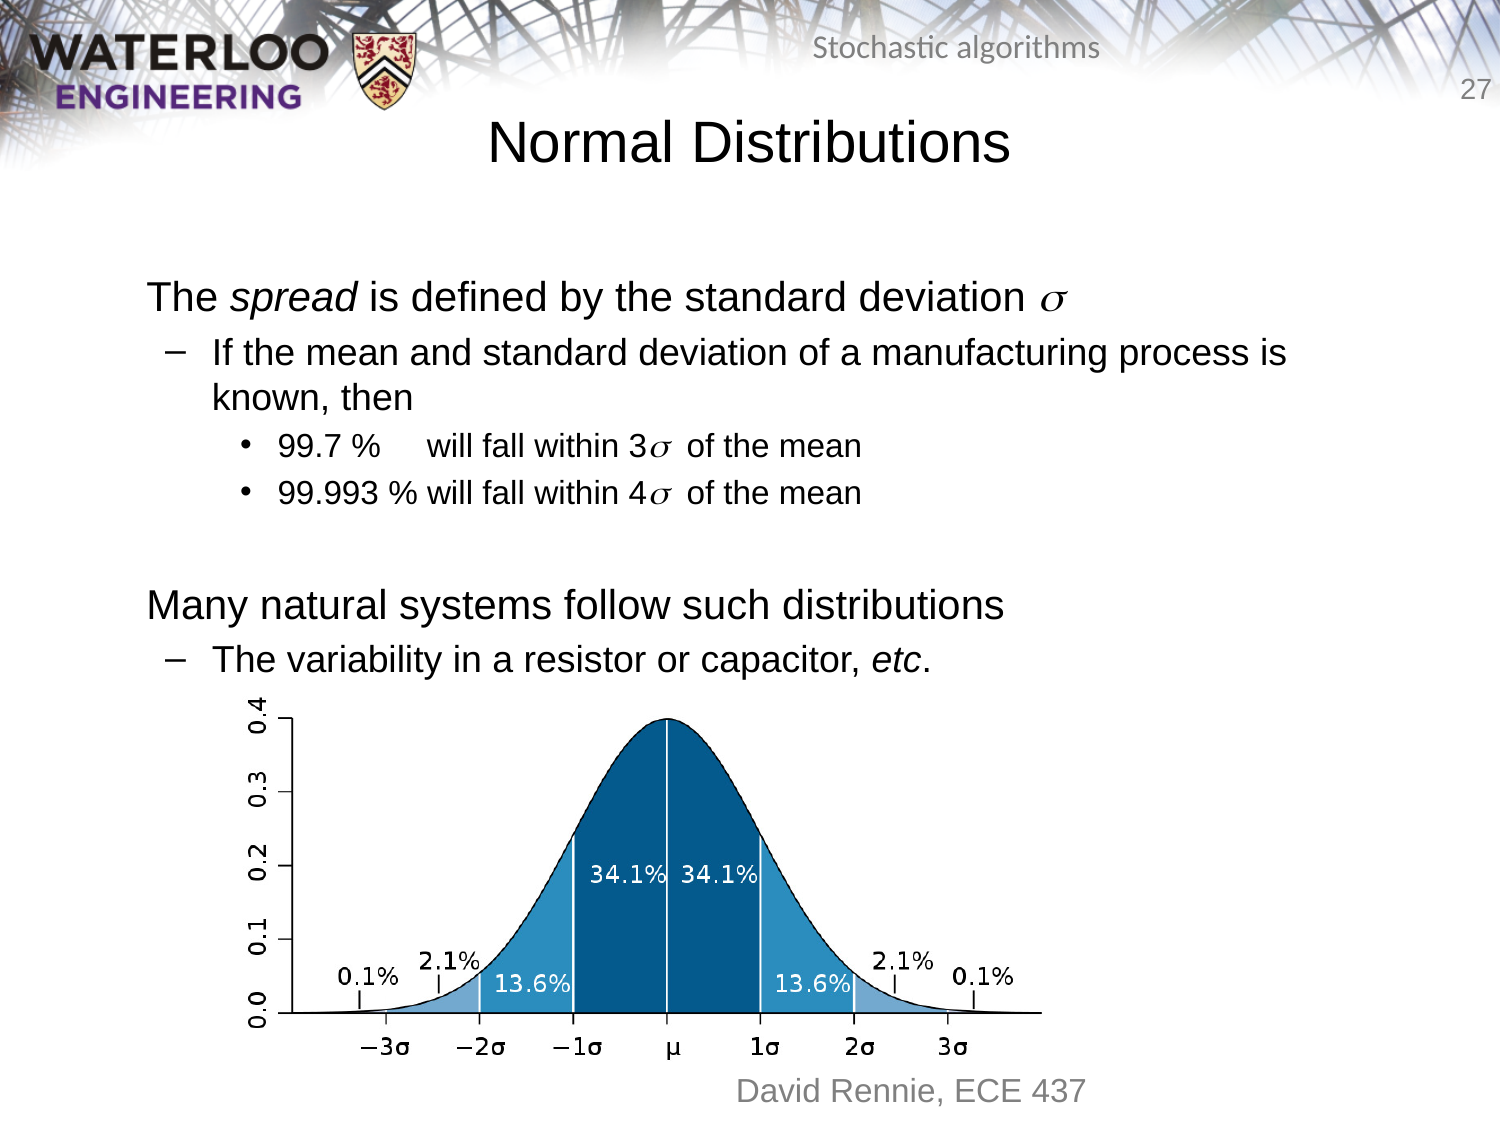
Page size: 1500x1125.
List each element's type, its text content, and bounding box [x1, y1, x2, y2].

text_box David Rennie, ECE 437 [721, 1062, 1103, 1117]
title Normal Distributions [74, 44, 1426, 233]
picture [0, 0, 1500, 1125]
list The spread is defined by the standard deviation s If the mean and standard deviation of a manufacturing process is known, then 99.7 % will fall within 3s of the mean 99.993 % will fall within 4s of the mean Many natural systems follow such distributions The variability in a resistor or capacitor, etc. [74, 262, 1426, 1006]
